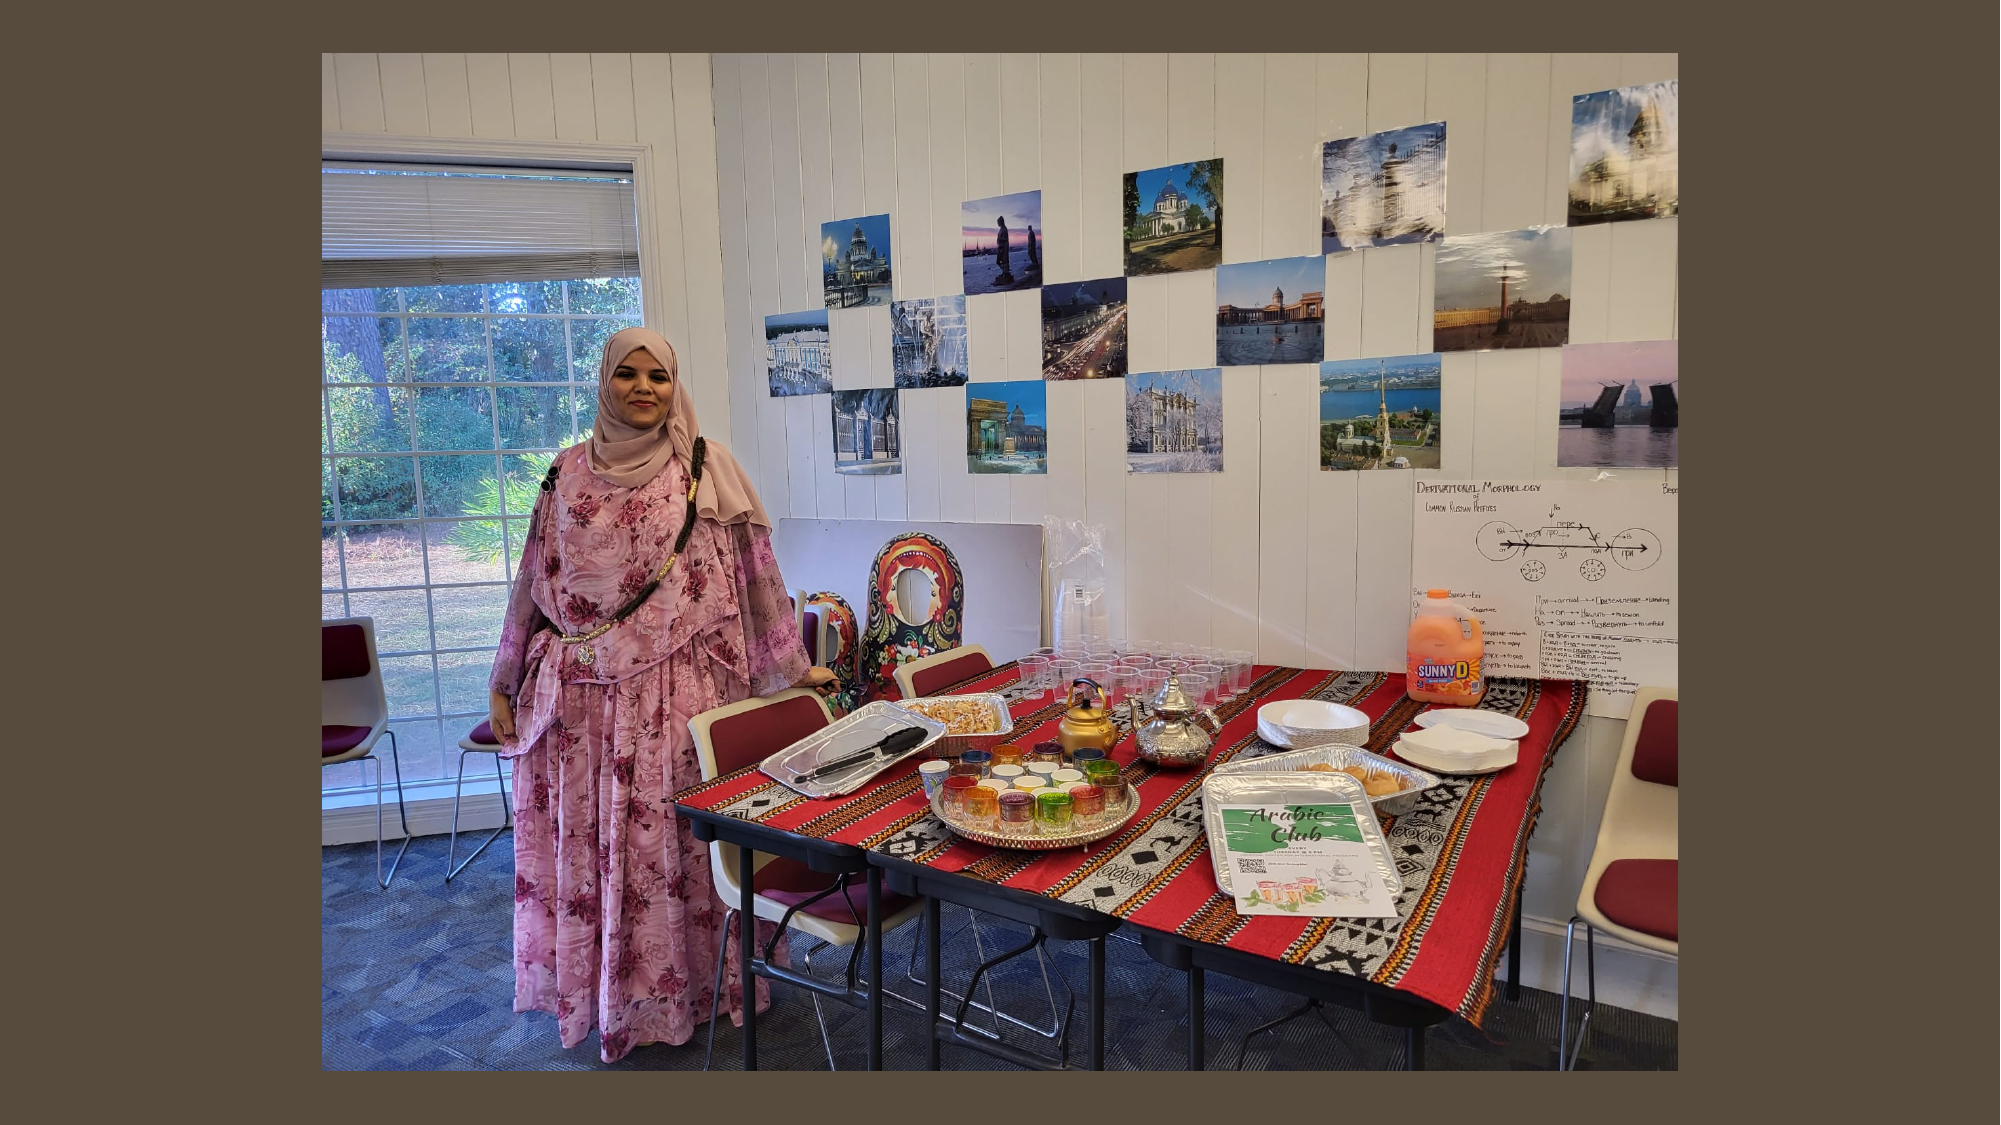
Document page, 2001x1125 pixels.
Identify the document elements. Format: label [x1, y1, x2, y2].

picture [321, 53, 1679, 1072]
